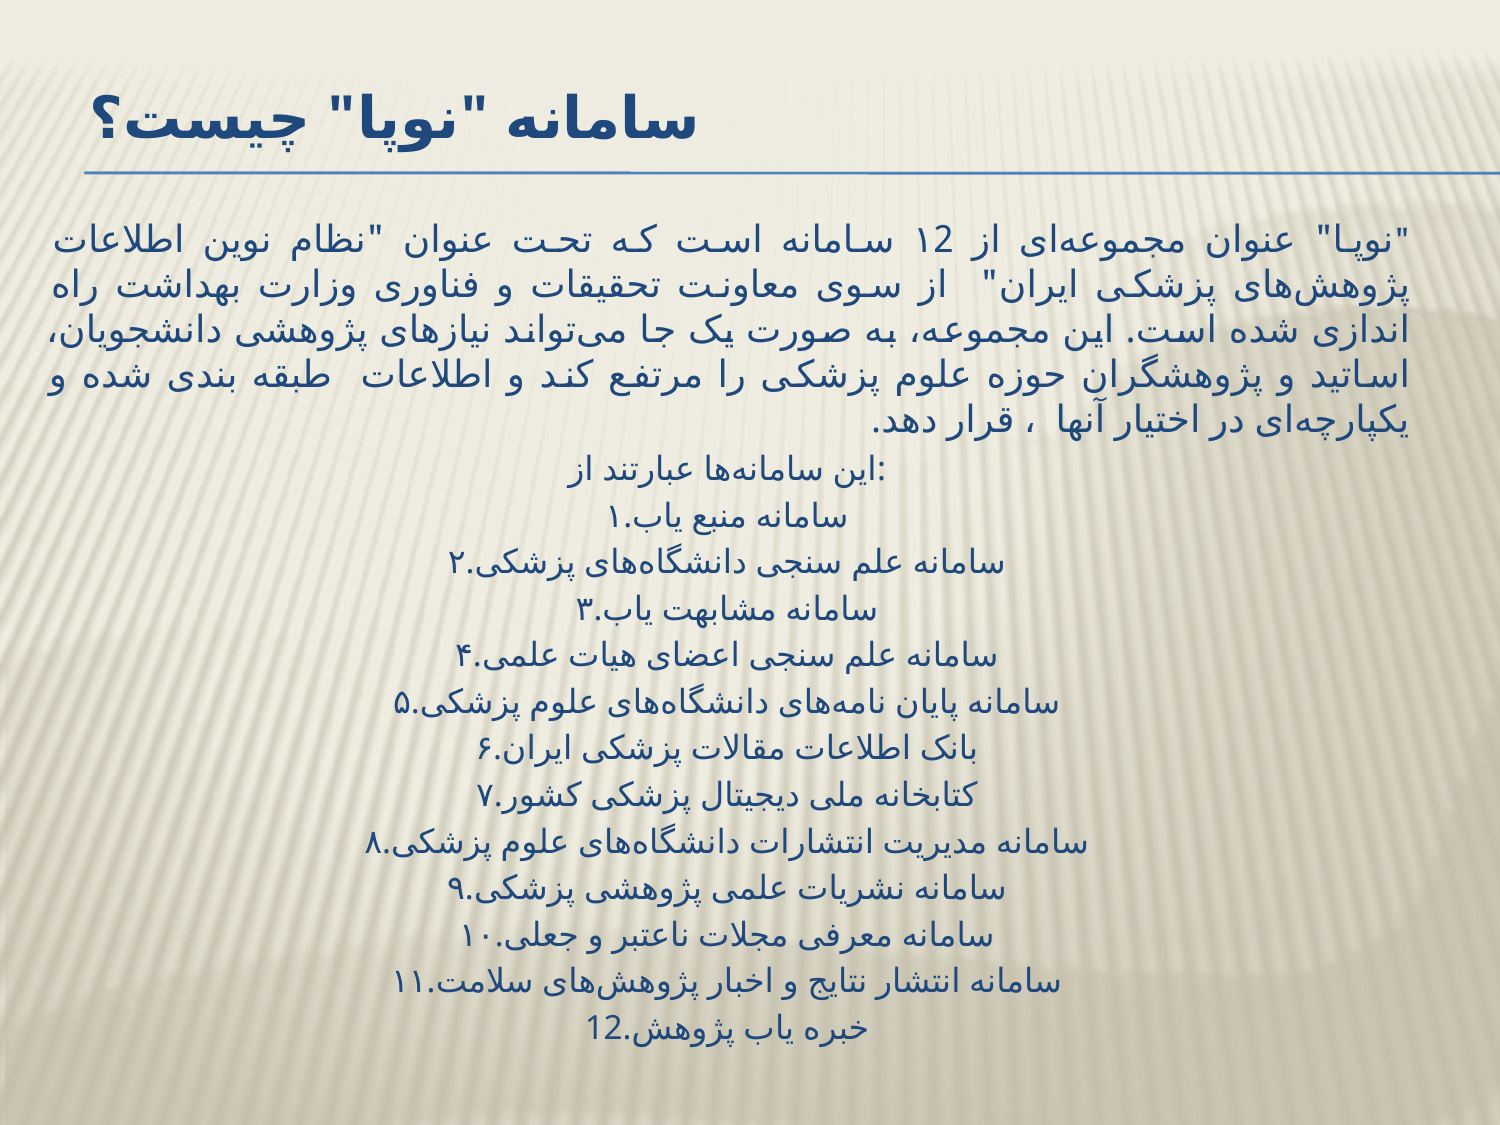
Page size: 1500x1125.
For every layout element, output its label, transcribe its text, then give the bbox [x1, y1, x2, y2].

title سامانه "نوپا" چیست؟ [75, 45, 1425, 185]
list "نوپا" عنوان مجموعه‌ای از ۱2 سامانه است که تحت عنوان "نظام نوین اطلاعات پژوهش‌های پزشکی ایران" از سوی معاونت تحقیقات و فناوری وزارت بهداشت راه اندازی شده است. این مجموعه، به صورت یک جا می‌تواند نیازهای پژوهشی دانشجویان، اساتید و پژوهشگران حوزه علوم پزشکی را مرتفع کند و اطلاعات طبقه بندی شده و یکپارچه‌ای در اختیار آنها ، قرار دهد. این سامانه‌ها عبارتند از: ۱.سامانه منبع یاب ۲.سامانه علم سنجی دانشگاه‌های پزشکی ۳.سامانه مشابهت یاب ۴.سامانه علم سنجی اعضای هیات علمی ۵.سامانه پایان نامه‌های دانشگاه‌های علوم پزشکی ۶.بانک اطلاعات مقالات پزشکی ایران ۷.کتابخانه ملی دیجیتال پزشکی کشور ۸.سامانه مدیریت انتشارات دانشگاه‌های علوم پزشکی ۹.سامانه نشریات علمی پژوهشی پزشکی ۱۰.سامانه معرفی مجلات ناعتبر و جعلی ۱۱.سامانه انتشار نتایج و اخبار پژوهش‌های سلامت 12.خبره یاب پژوهش [29, 208, 1425, 1083]
